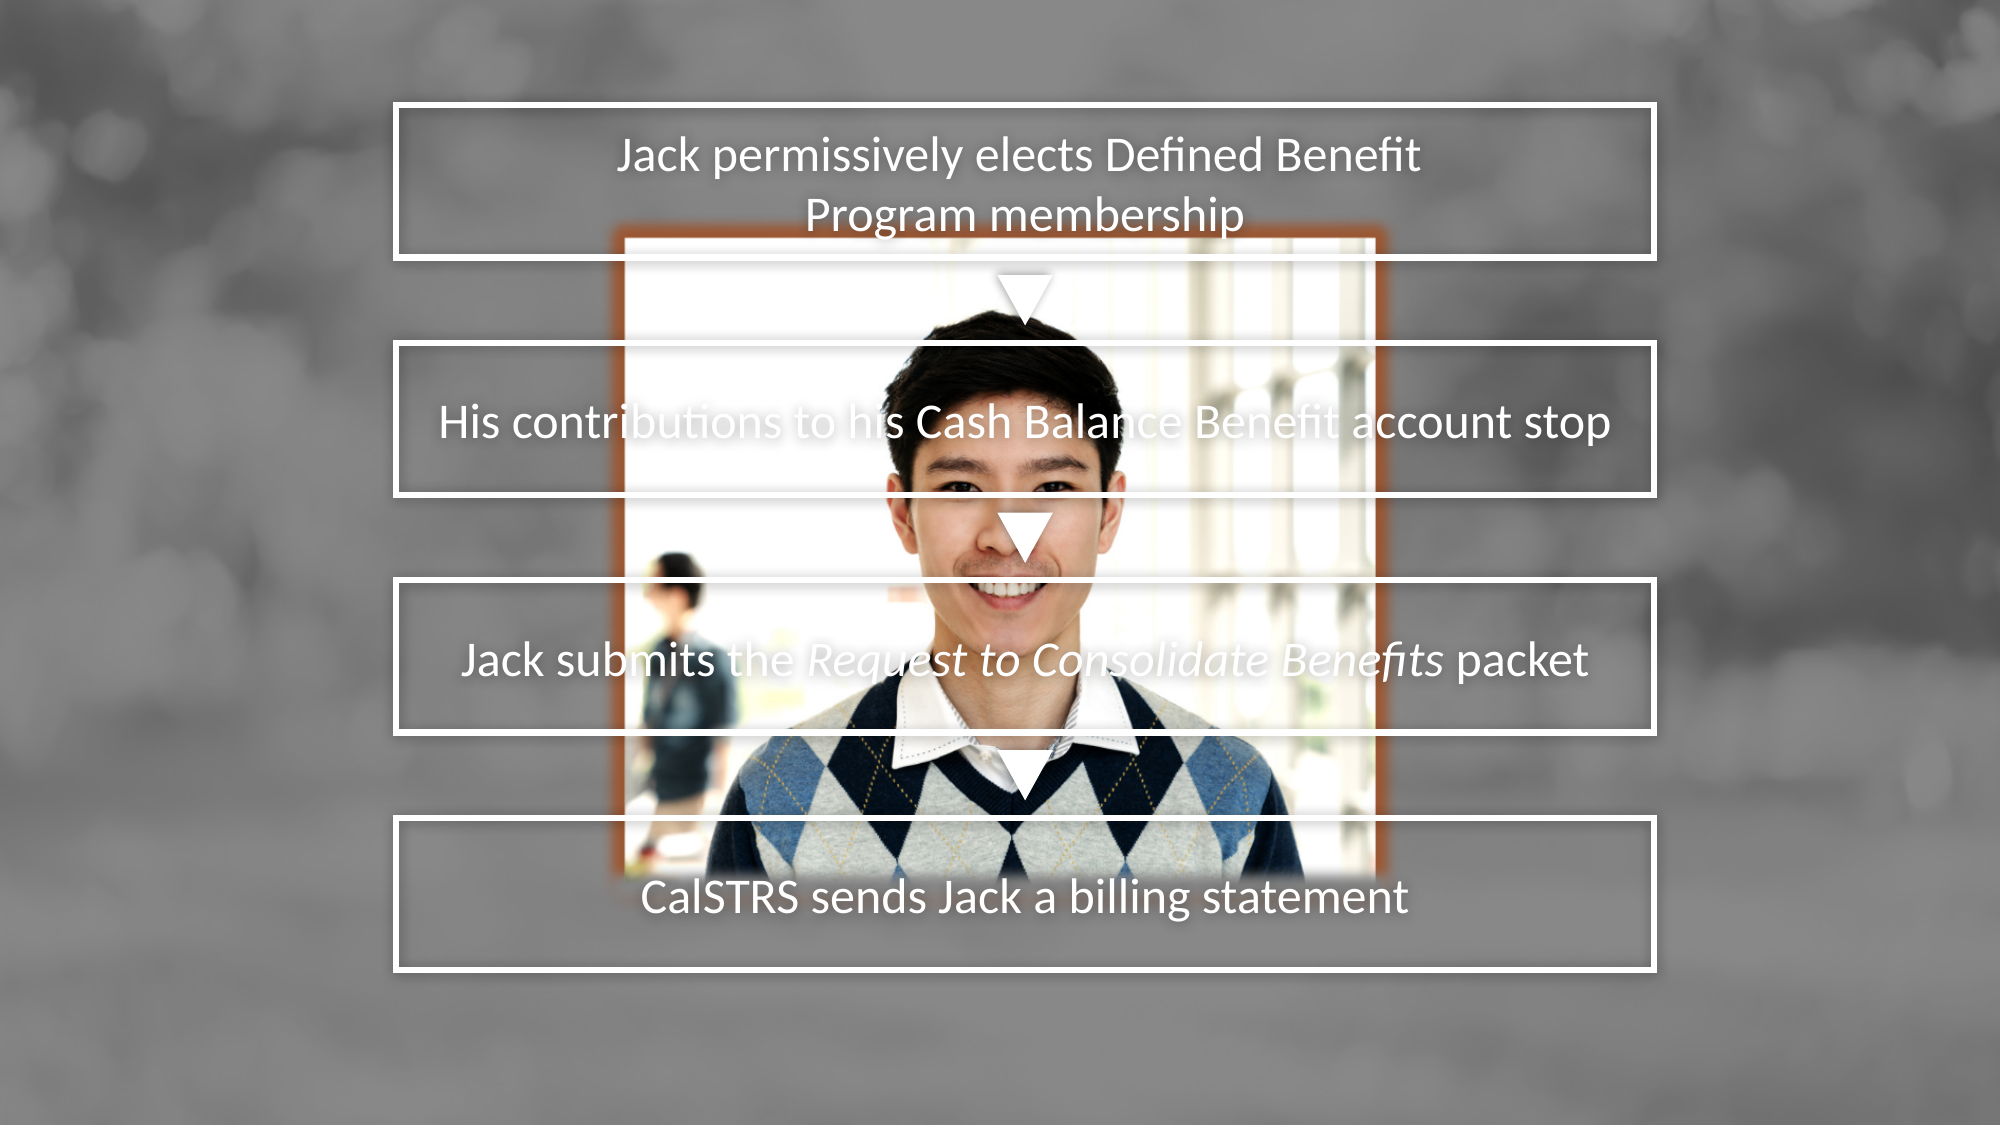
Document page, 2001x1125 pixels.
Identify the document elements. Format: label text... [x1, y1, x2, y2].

text_box His contributions to his Cash Balance Benefit account stop [1375, 342, 1655, 496]
picture [624, 238, 1375, 887]
text_box [96, 275, 624, 865]
text_box His contributions to his Cash Balance Benefit account stop [395, 342, 624, 496]
text_box CalSTRS sends Jack a billing statement [395, 817, 1655, 971]
text_box Jack permissively elects Defined Benefit Program membership [395, 104, 1655, 259]
text_box Jack submits the Request to Consolidate Benefits packet [1375, 579, 1655, 734]
